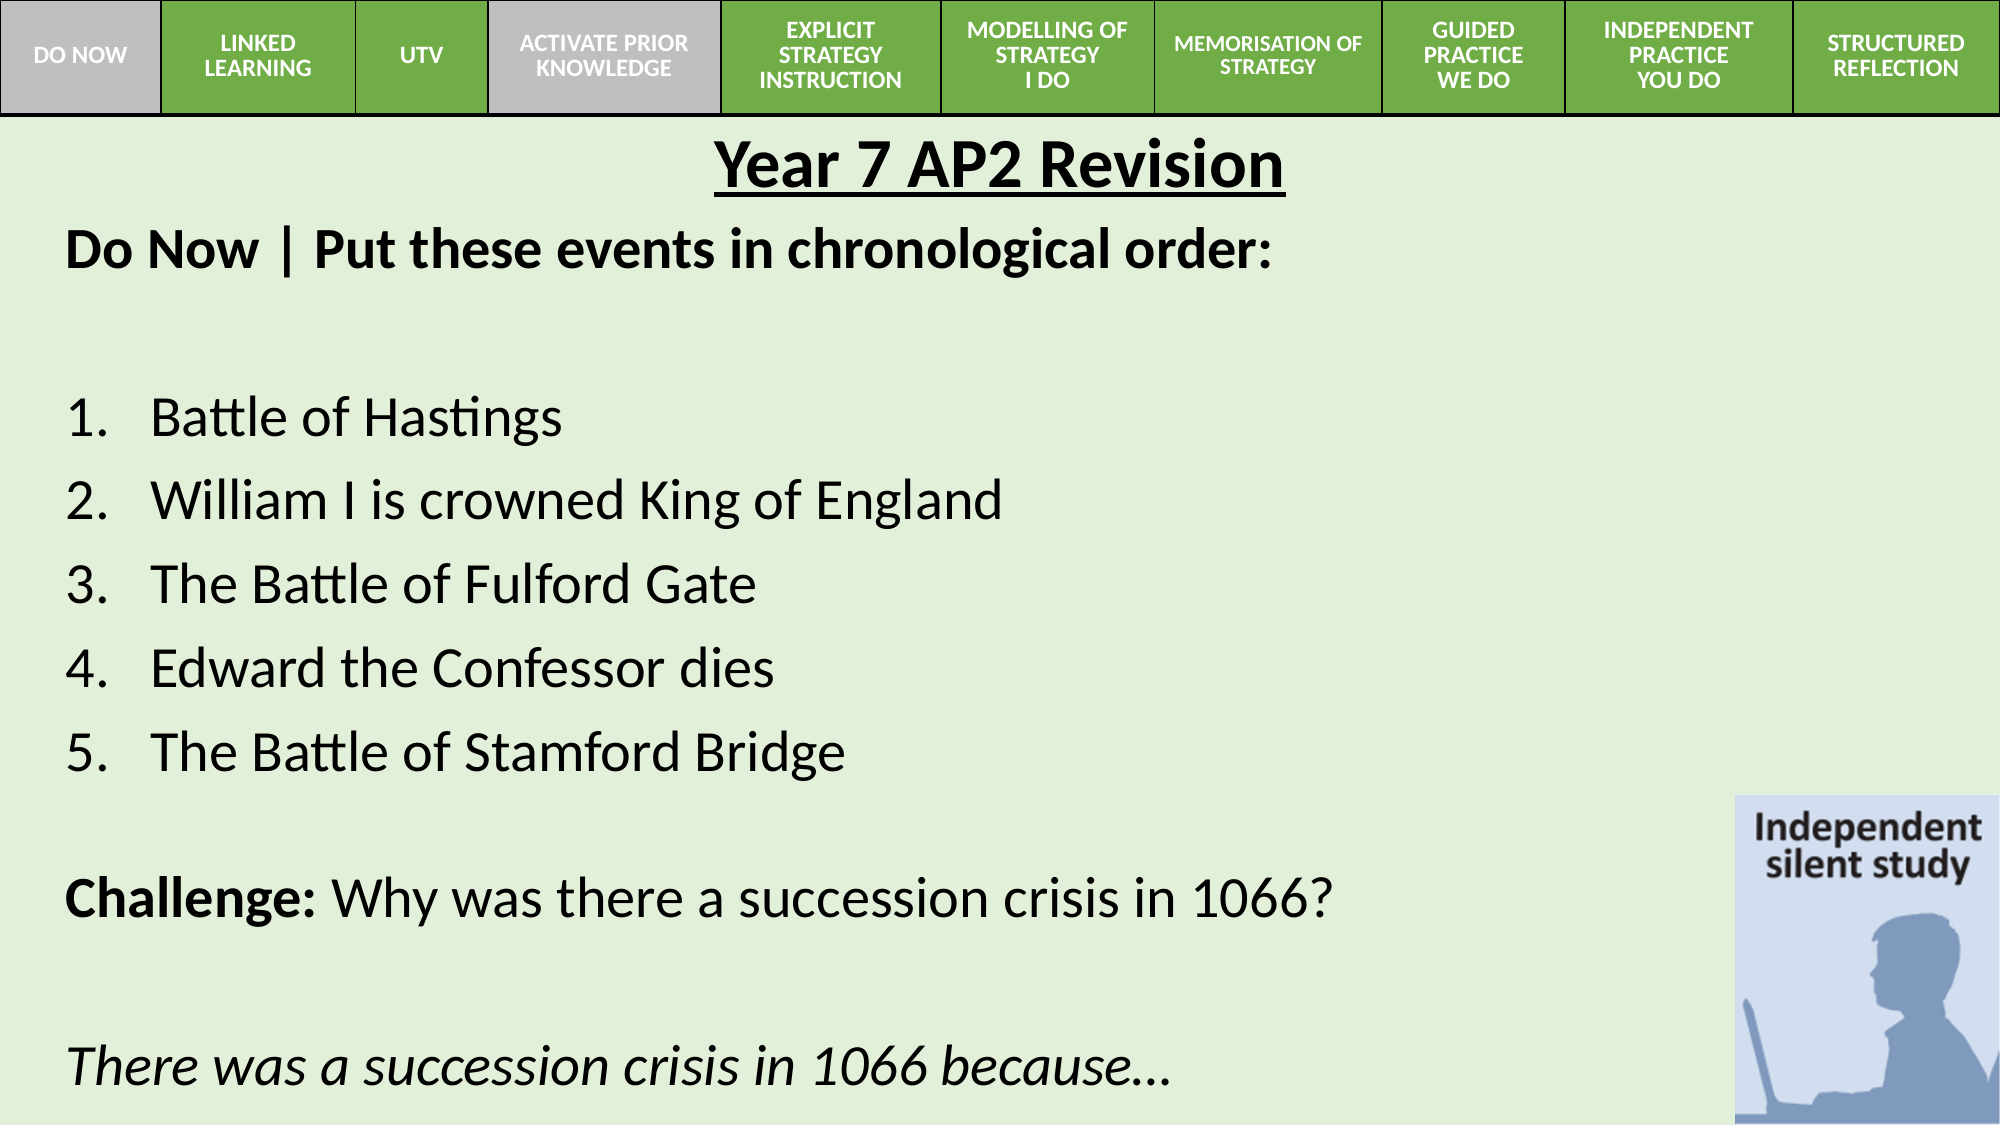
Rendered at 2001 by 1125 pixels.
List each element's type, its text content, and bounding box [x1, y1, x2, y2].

table_header MODELLING OF STRATEGY I DO [942, 1, 1154, 113]
picture [1735, 794, 2000, 1125]
table_header EXPLICIT STRATEGY INSTRUCTION [722, 1, 940, 113]
table_header INDEPENDENT PRACTICE YOU DO [1566, 1, 1792, 113]
table_header LINKED LEARNING [162, 1, 355, 113]
table_header GUIDED PRACTICE WE DO [1383, 1, 1564, 113]
table_header STRUCTURED REFLECTION [1794, 1, 1999, 113]
table_header UTV [356, 1, 487, 113]
title Year 7 AP2 Revision [249, 118, 1750, 210]
subtitle Do Now | Put these events in chronological order: Battle of Hastings William I is crowned King of England The Battle of Fulford Gate Edward the Confessor dies The Battle of Stamford Bridge Challenge: Why was there a succession crisis in 1066? There was a succession crisis in 1066 because… [50, 210, 1950, 1091]
table_header MEMORISATION OF STRATEGY [1155, 1, 1381, 113]
table_header DO NOW [1, 1, 160, 113]
table_header ACTIVATE PRIOR KNOWLEDGE [489, 1, 720, 113]
